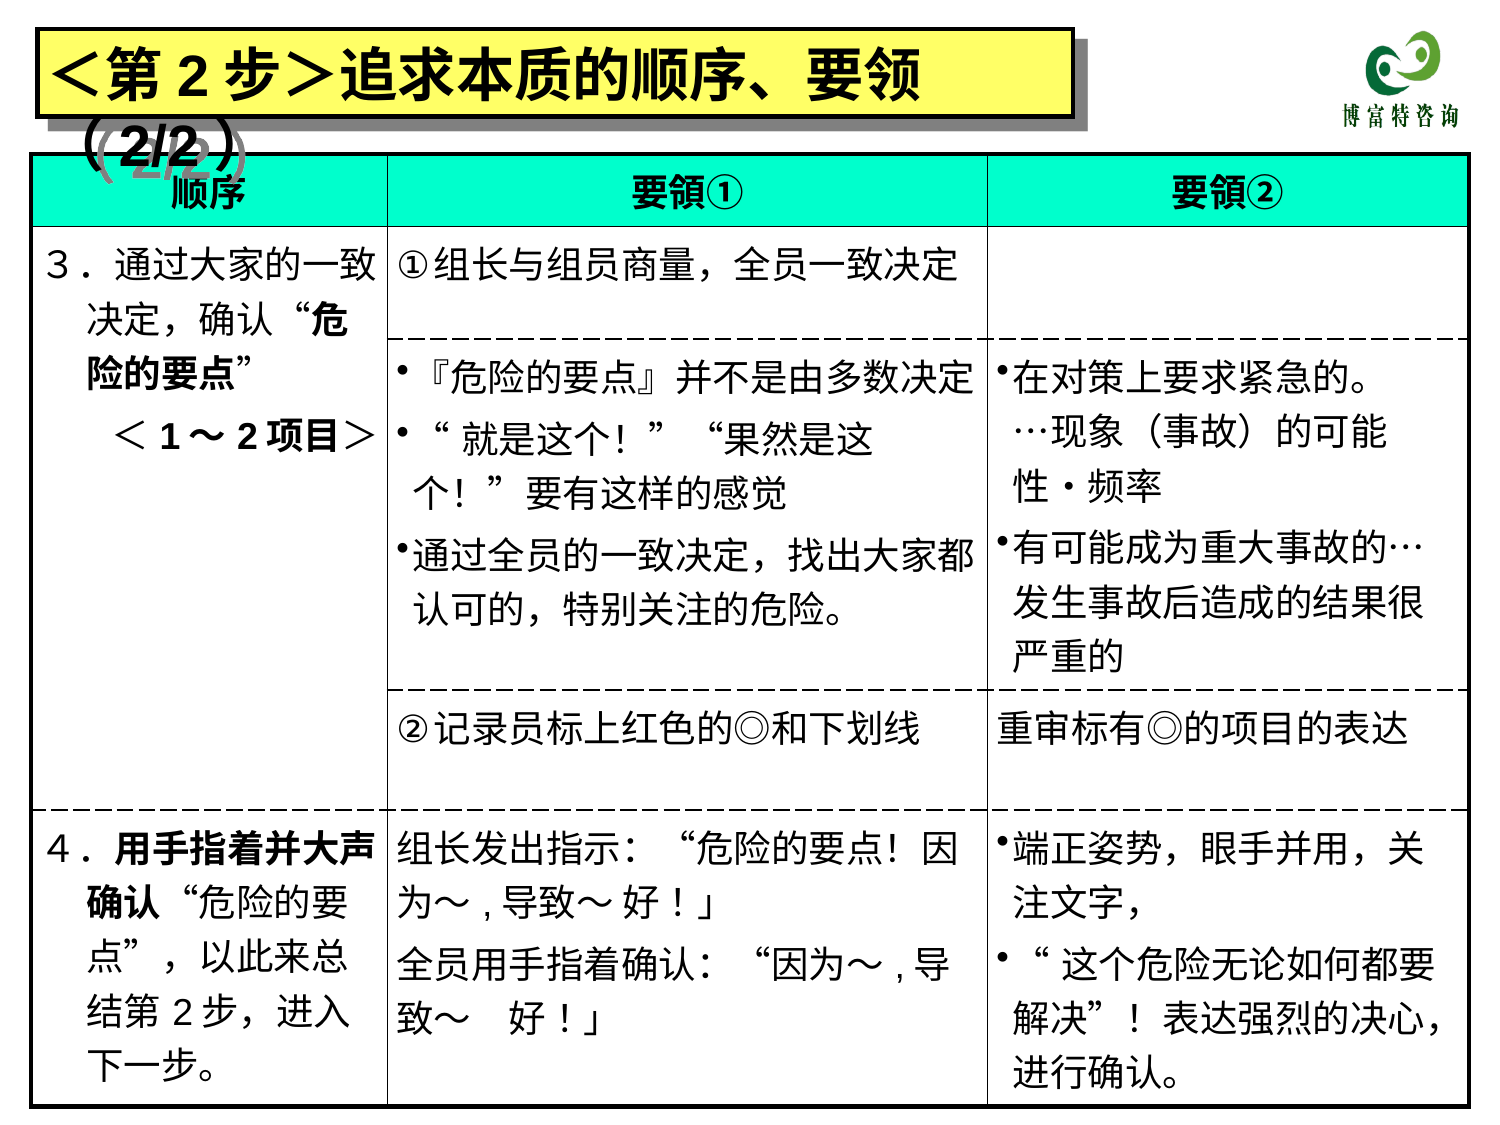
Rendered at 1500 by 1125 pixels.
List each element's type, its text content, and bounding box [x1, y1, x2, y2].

table_cell 记录员标上红色的◎和下划线 [388, 690, 987, 810]
table_cell 端正姿势，眼手并用，关注文字， “这个危险无论如何都要解决”！表达强烈的决心，进行确认。 [988, 810, 1467, 1104]
table_cell [988, 227, 1467, 339]
text_box ＜第2步＞追求本质的顺序、要领（2/2） [37, 28, 1074, 117]
table_header 要領① [388, 156, 987, 226]
table_cell 重审标有◎的项目的表达 [988, 690, 1467, 810]
picture [1328, 30, 1477, 131]
table_cell ３．通过大家的一致决定，确认“危险的要点” ＜1～2项目＞ [33, 227, 387, 810]
table_header 顺序 [33, 156, 387, 226]
table_cell 『危险的要点』并不是由多数决定 “就是这个！”“果然是这个！”要有这样的感觉 通过全员的一致决定，找出大家都认可的，特别关注的危险。 [388, 339, 987, 690]
table_cell 组长与组员商量，全员一致决定 [388, 227, 987, 339]
table_cell 在对策上要求紧急的。 …现象（事故）的可能性・频率 有可能成为重大事故的…发生事故后造成的结果很严重的 [988, 339, 1467, 690]
table_header 要領② [988, 156, 1467, 226]
table_cell ４．用手指着并大声确认“危险的要点”，以此来总结第2步，进入下一步。 [33, 810, 387, 1104]
table_cell 组长发出指示：“危险的要点！因为～,导致～ 好！」 全员用手指着确认：“因为～,导致～ 好！」 [388, 810, 987, 1104]
